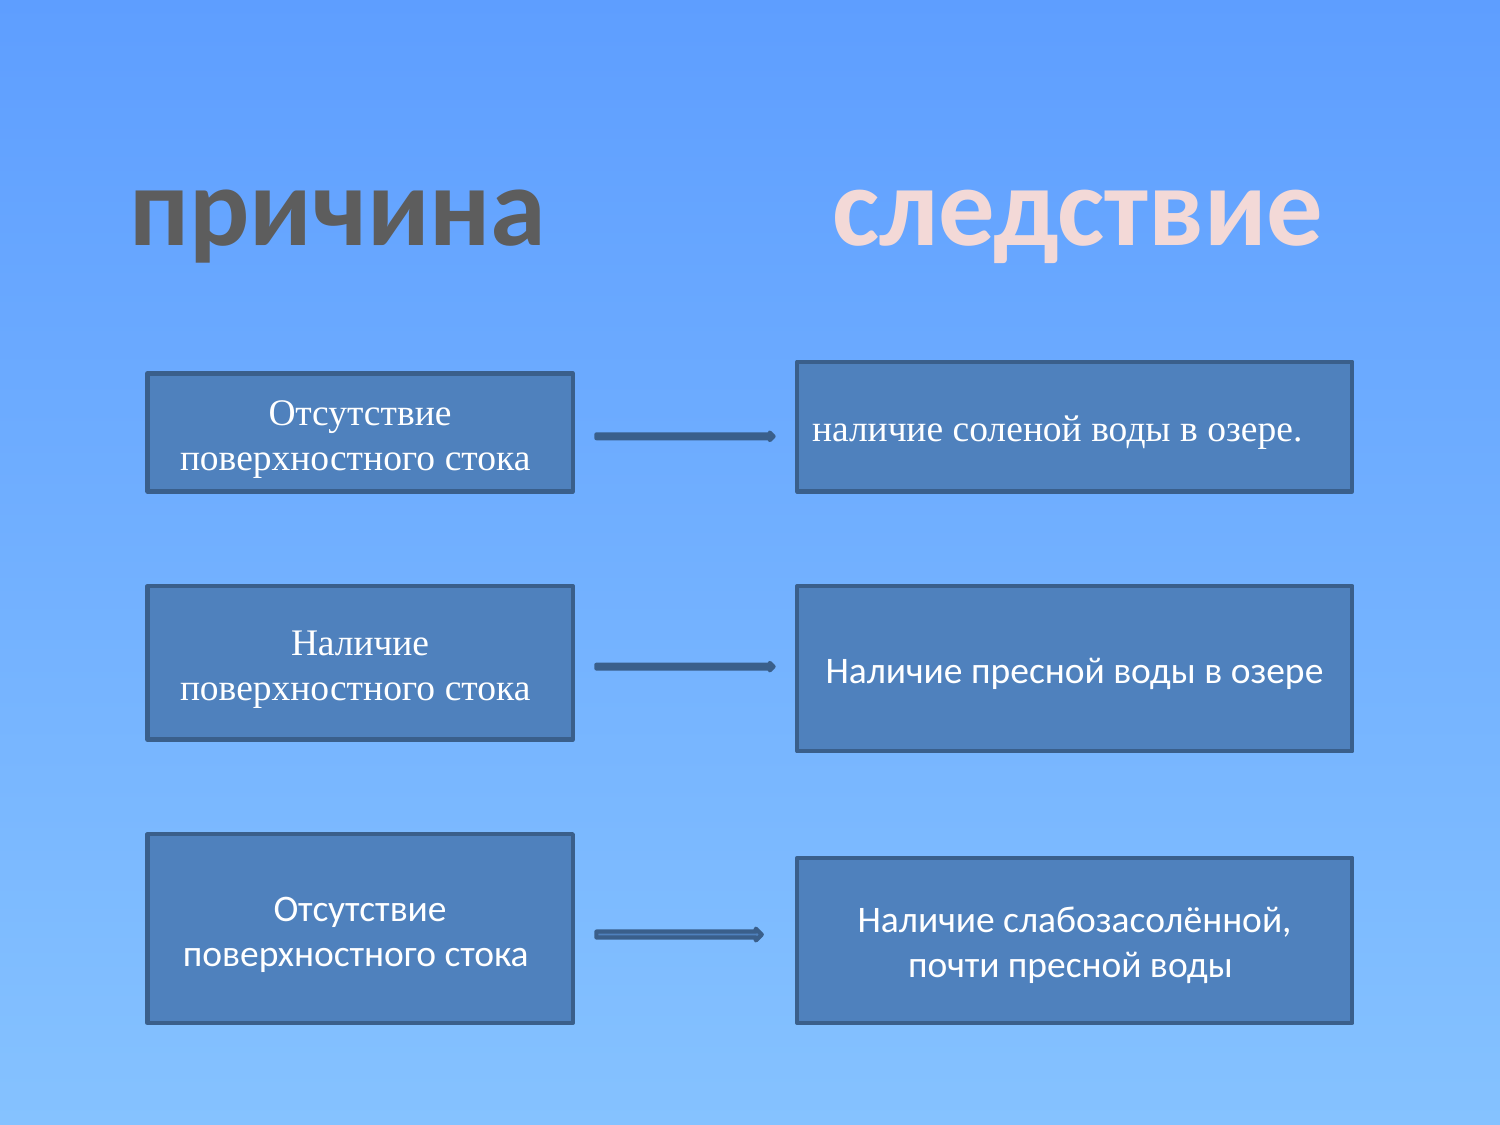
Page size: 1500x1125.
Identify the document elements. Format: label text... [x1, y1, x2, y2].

text_box [594, 430, 776, 443]
text_box Отсутствие поверхностного стока [145, 832, 575, 1025]
text_box причина [114, 125, 562, 276]
text_box Отсутствие поверхностного стока [145, 371, 575, 494]
text_box Наличие пресной воды в озере [795, 584, 1354, 753]
text_box наличие соленой воды в озере. [795, 360, 1354, 494]
text_box следствие [817, 125, 1339, 276]
text_box [594, 660, 776, 673]
text_box [594, 926, 764, 943]
text_box Наличие поверхностного стока [145, 584, 575, 742]
text_box Наличие слабозасолённой, почти пресной воды [795, 856, 1354, 1025]
